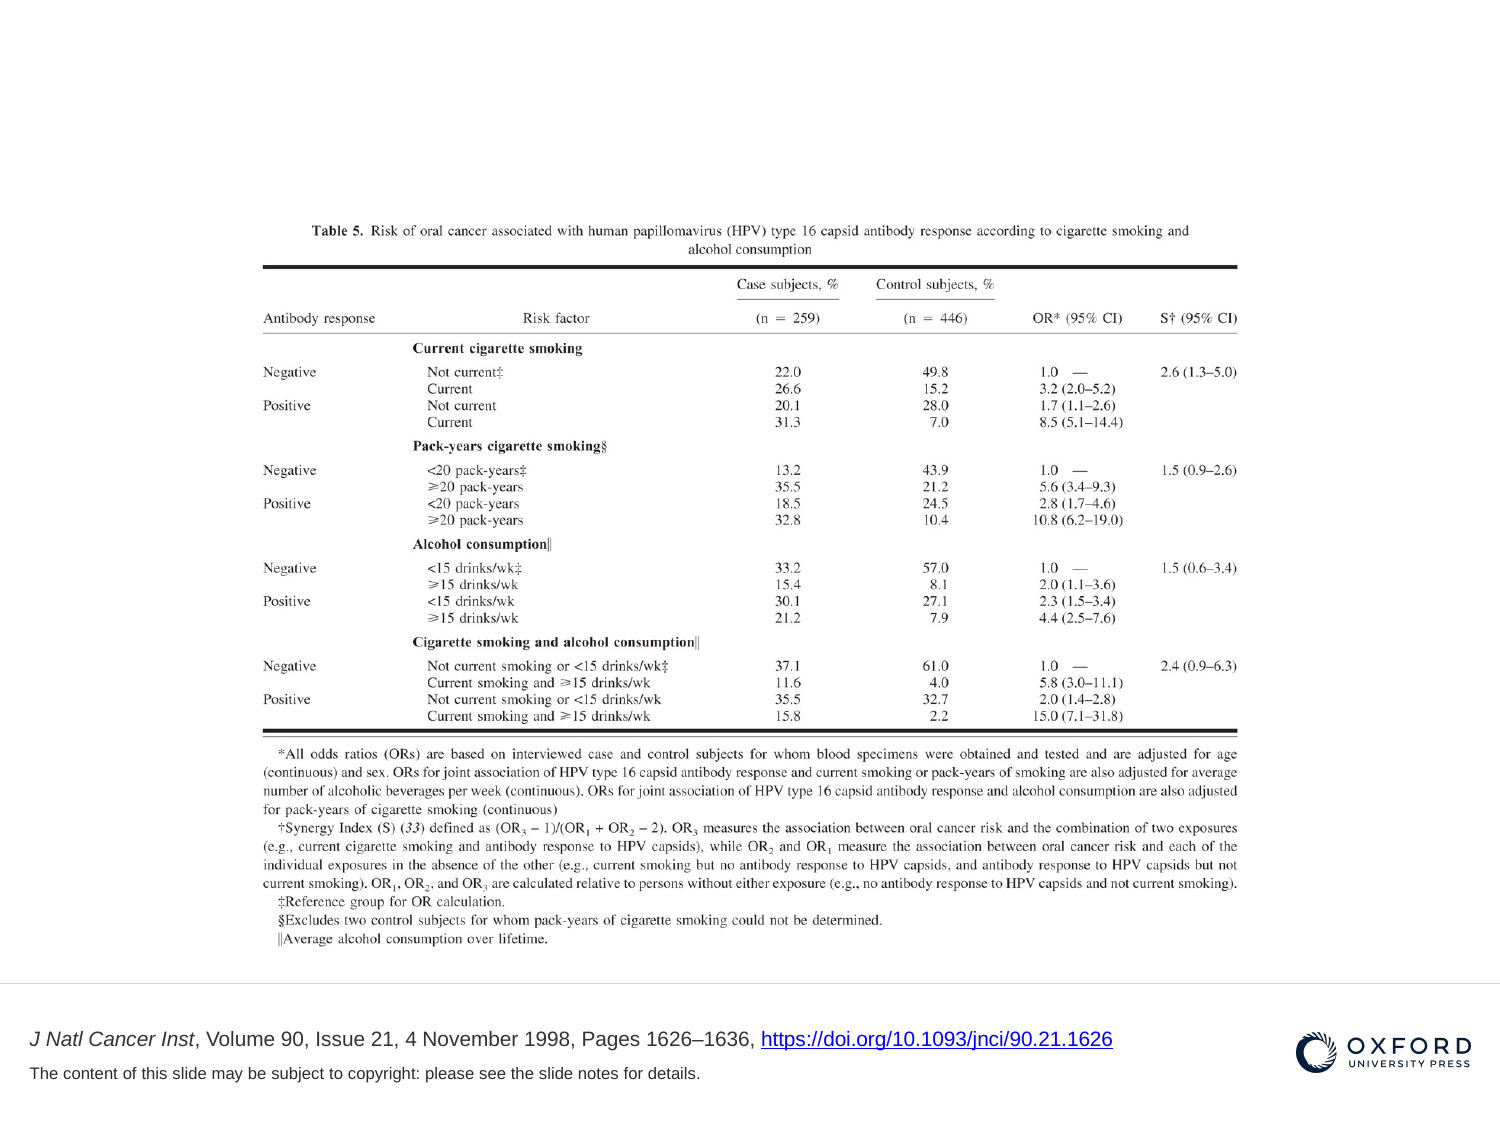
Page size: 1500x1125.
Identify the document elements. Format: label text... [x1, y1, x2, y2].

footer J Natl Cancer Inst, Volume 90, Issue 21, 4 November 1998, Pages 1626–1636, https://doi.org/10.1093/jnci/90.21.1626 The content of this slide may be subject to copyright: please see the slide notes for details. [0, 983, 1260, 1125]
picture [1296, 1032, 1471, 1073]
picture [262, 224, 1238, 947]
